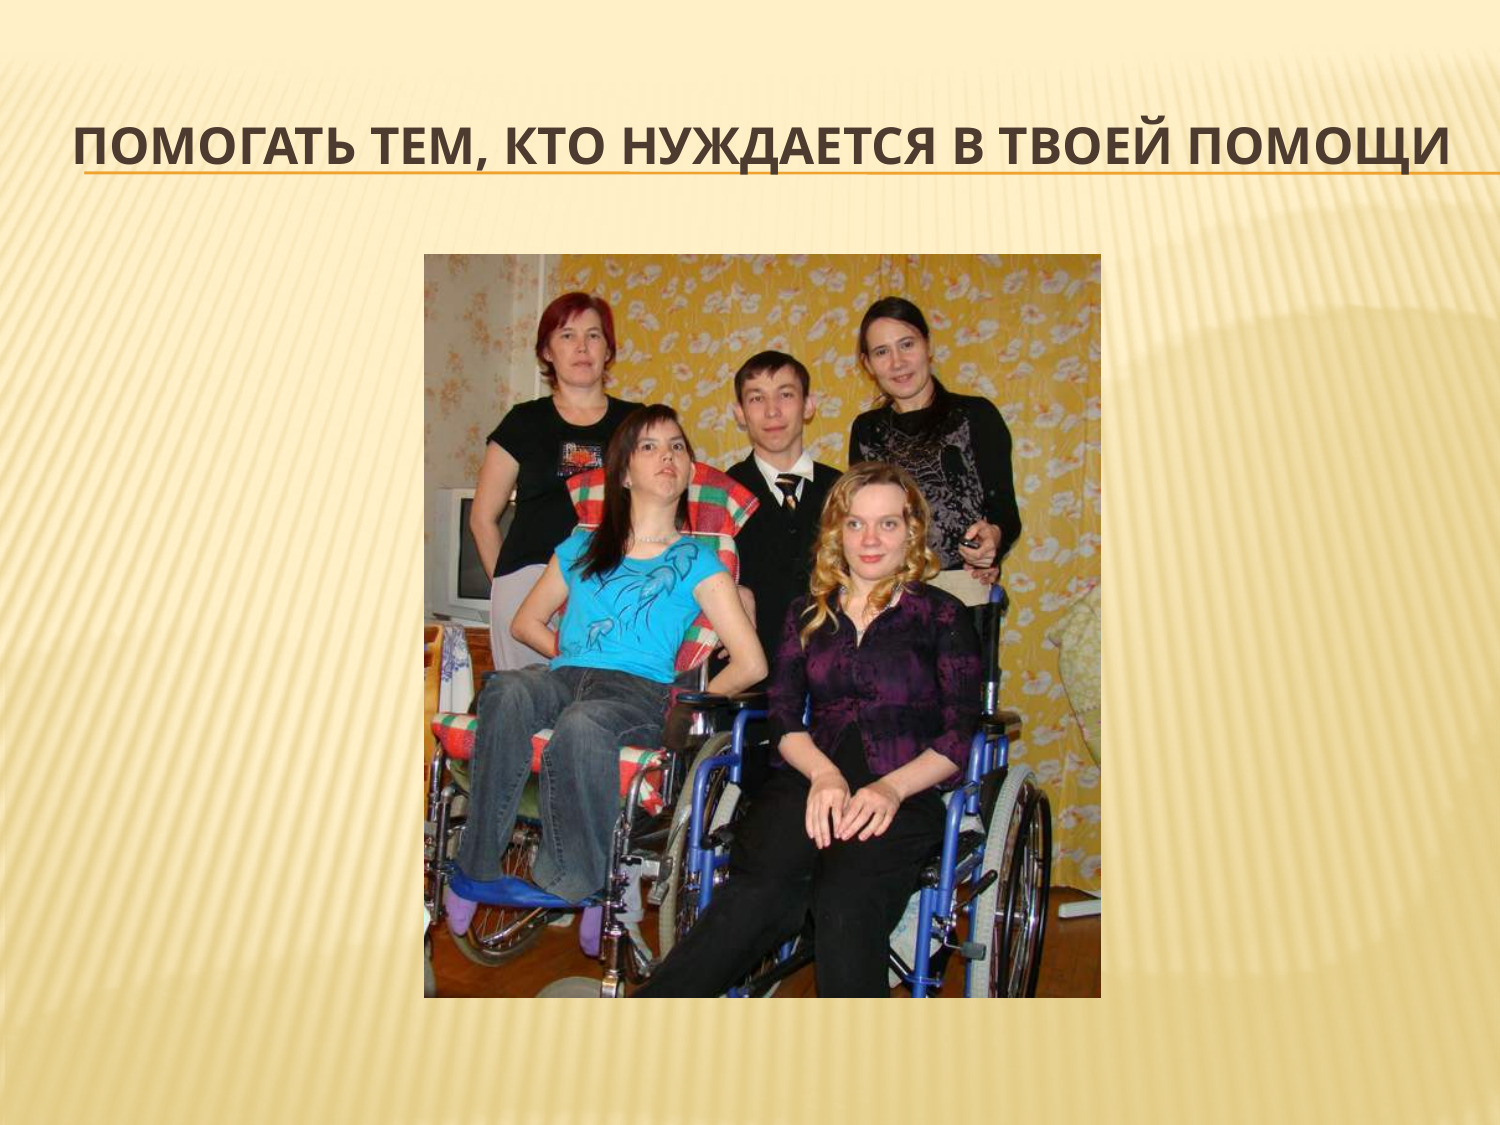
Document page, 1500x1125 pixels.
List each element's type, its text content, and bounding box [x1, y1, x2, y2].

title Помогать тем, кто нуждается в твоей помощи [50, 75, 1475, 213]
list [424, 254, 1101, 998]
